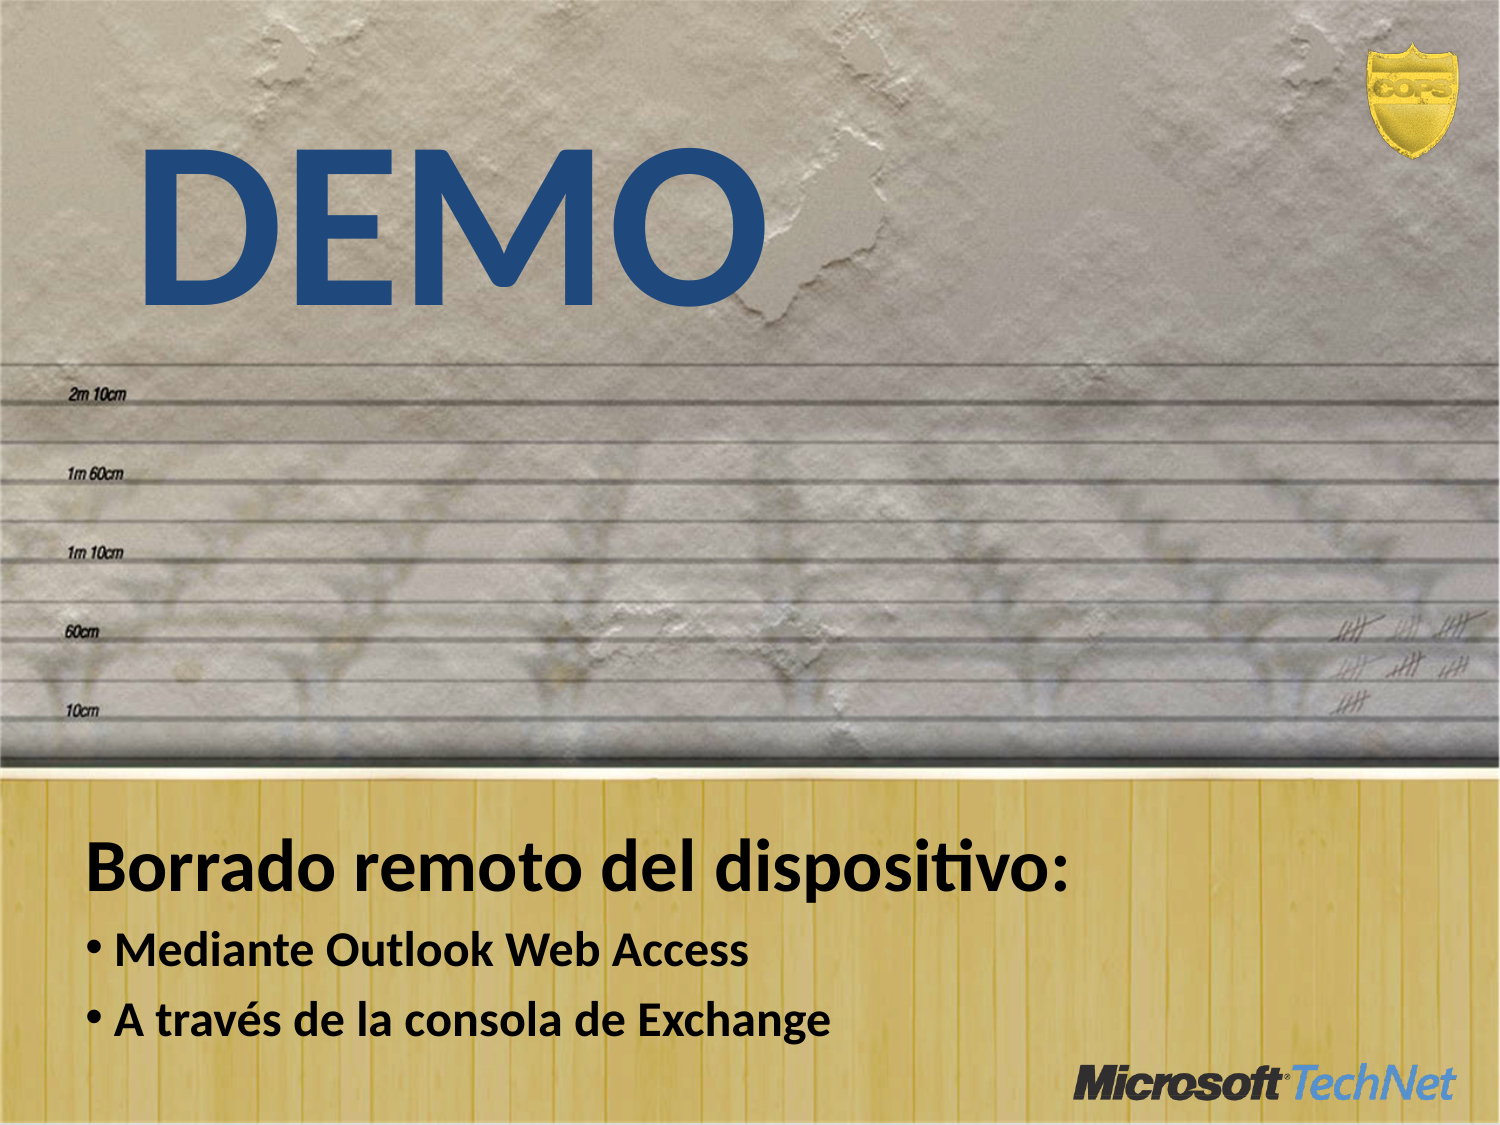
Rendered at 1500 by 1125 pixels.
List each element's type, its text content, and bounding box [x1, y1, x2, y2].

title DEMO [117, 58, 1393, 352]
picture [0, 0, 1500, 1125]
list Borrado remoto del dispositivo: Mediante Outlook Web Access A través de la consola de Exchange [70, 808, 1346, 1055]
